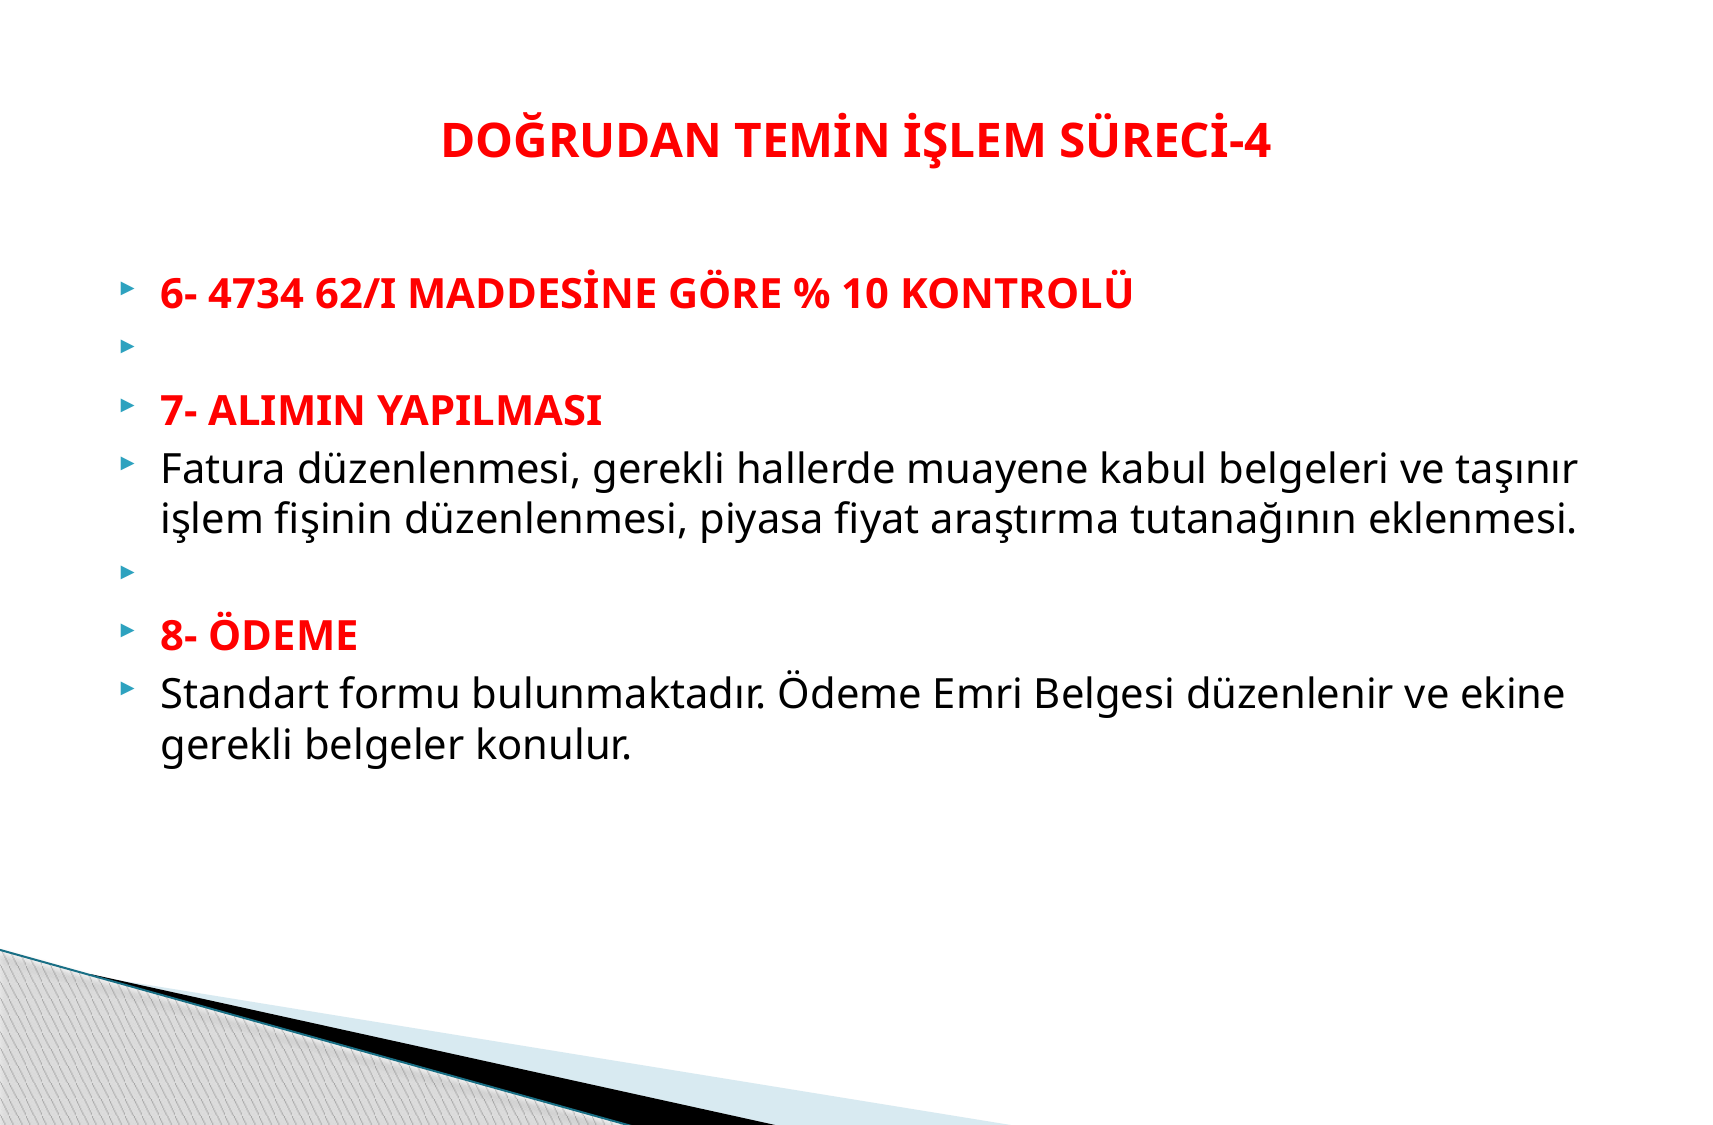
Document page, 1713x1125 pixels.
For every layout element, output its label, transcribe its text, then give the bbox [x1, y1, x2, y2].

list 6- 4734 62/I MADDESİNE GÖRE % 10 KONTROLÜ 7- ALIMIN YAPILMASI Fatura düzenlenmesi, gerekli hallerde muayene kabul belgeleri ve taşınır işlem fişinin düzenlenmesi, piyasa fiyat araştırma tutanağının eklenmesi. 8- ÖDEME Standart formu bulunmaktadır. Ödeme Emri Belgesi düzenlenir ve ekine gerekli belgeler konulur. [85, 259, 1671, 838]
title DOĞRUDAN TEMİN İŞLEM SÜRECİ-4 [85, 45, 1628, 233]
